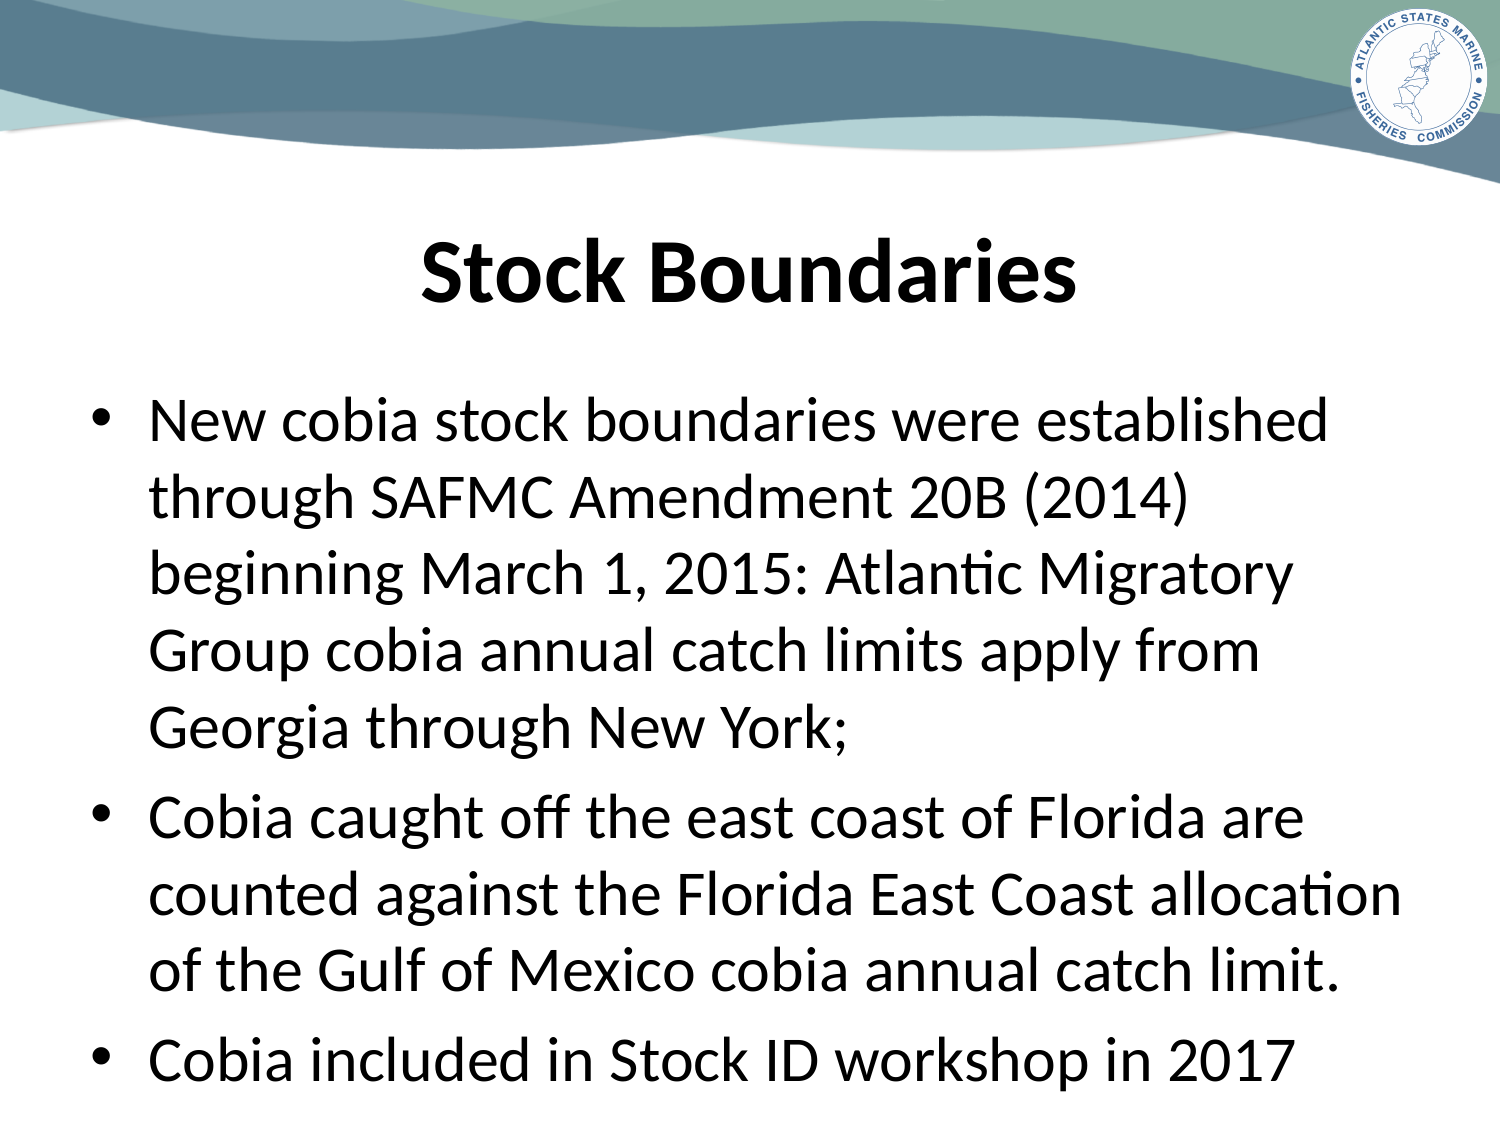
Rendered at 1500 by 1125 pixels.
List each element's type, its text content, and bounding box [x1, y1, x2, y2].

title Stock Boundaries [75, 200, 1425, 333]
list New cobia stock boundaries were established through SAFMC Amendment 20B (2014) beginning March 1, 2015: Atlantic Migratory Group cobia annual catch limits apply from Georgia through New York; Cobia caught off the east coast of Florida are counted against the Florida East Coast allocation of the Gulf of Mexico cobia annual catch limit. Cobia included in Stock ID workshop in 2017 [75, 370, 1425, 1113]
picture [0, 0, 1500, 188]
